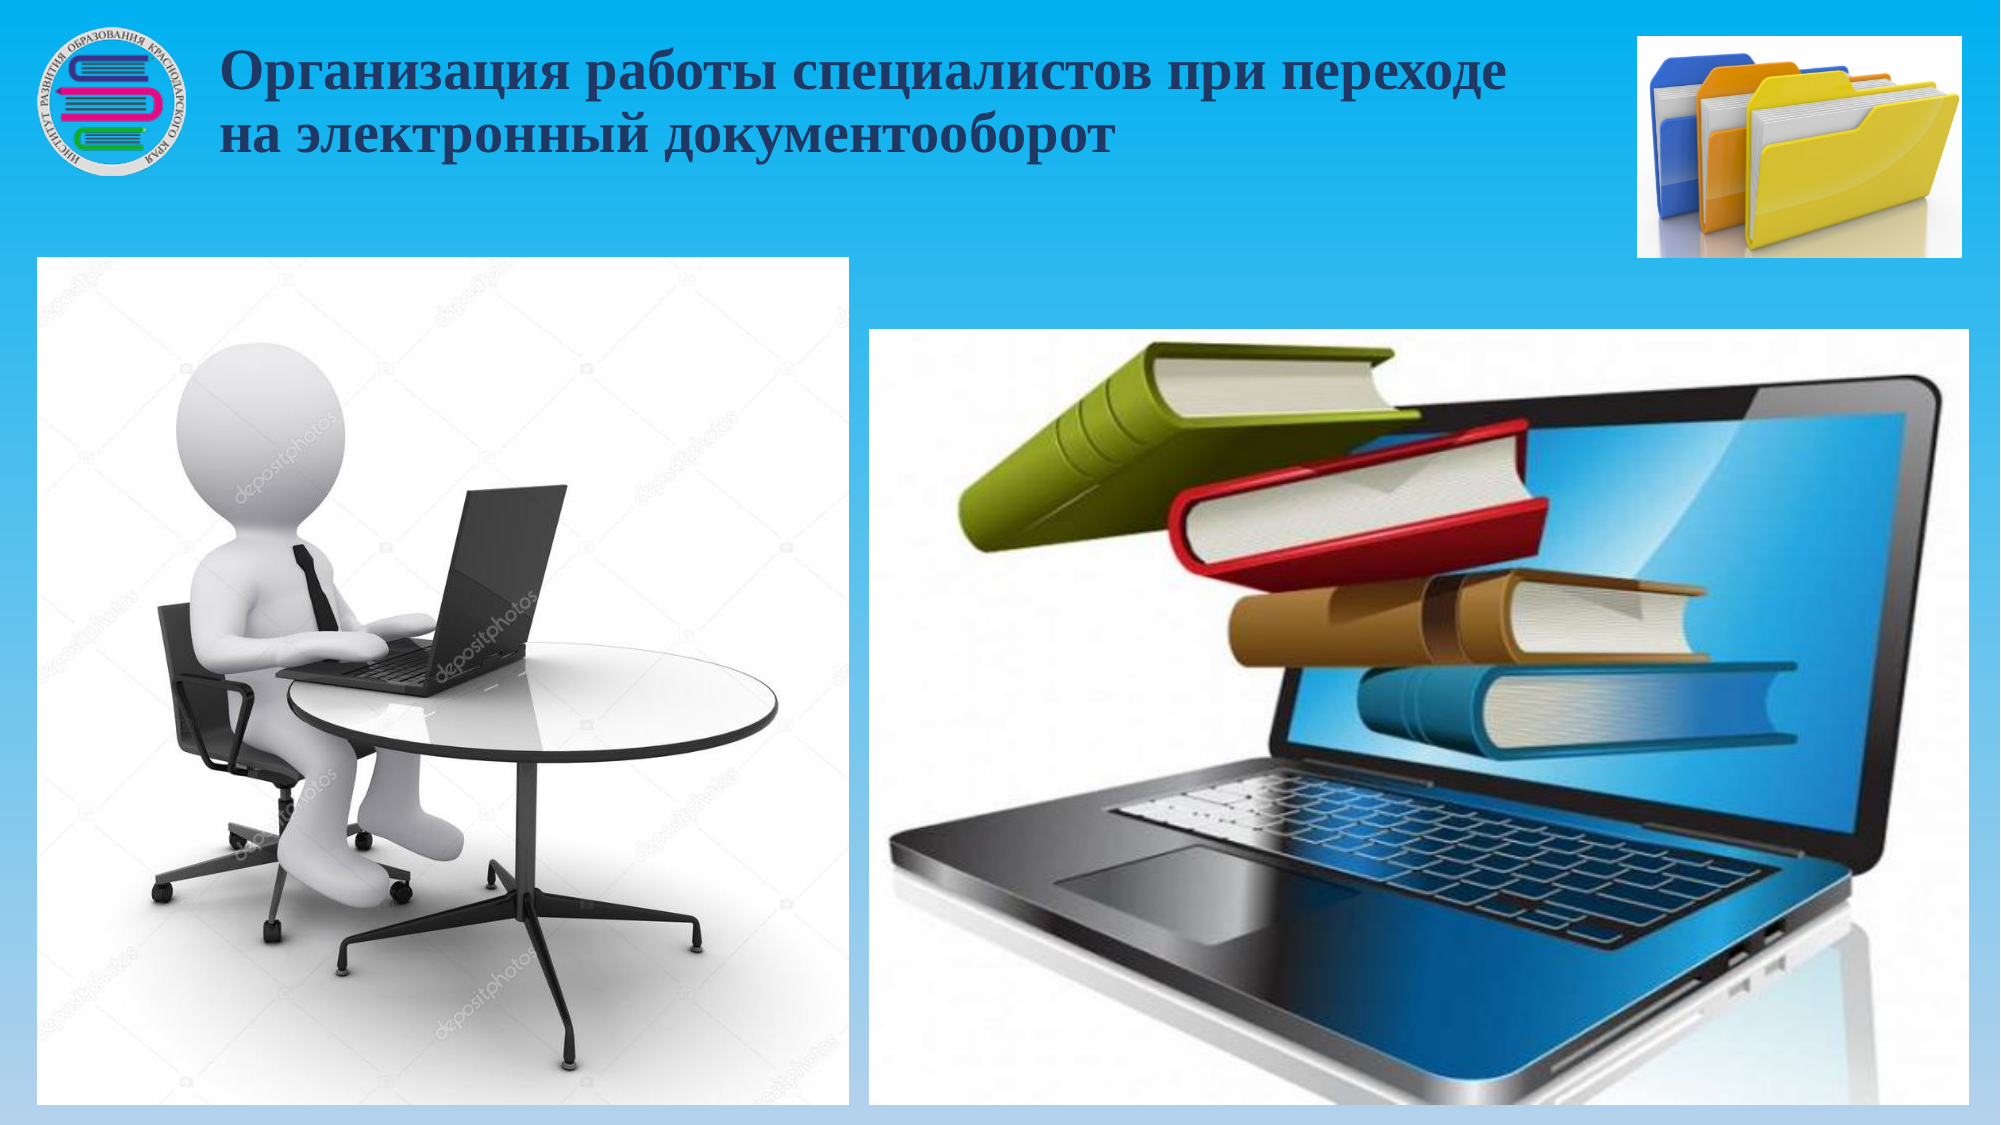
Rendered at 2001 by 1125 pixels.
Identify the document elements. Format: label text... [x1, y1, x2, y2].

title Организация работы специалистов при переходе на электронный документооборот [204, 46, 1637, 158]
picture [869, 329, 1969, 1105]
picture [37, 257, 849, 1105]
picture [37, 28, 186, 176]
picture [1637, 37, 1962, 258]
